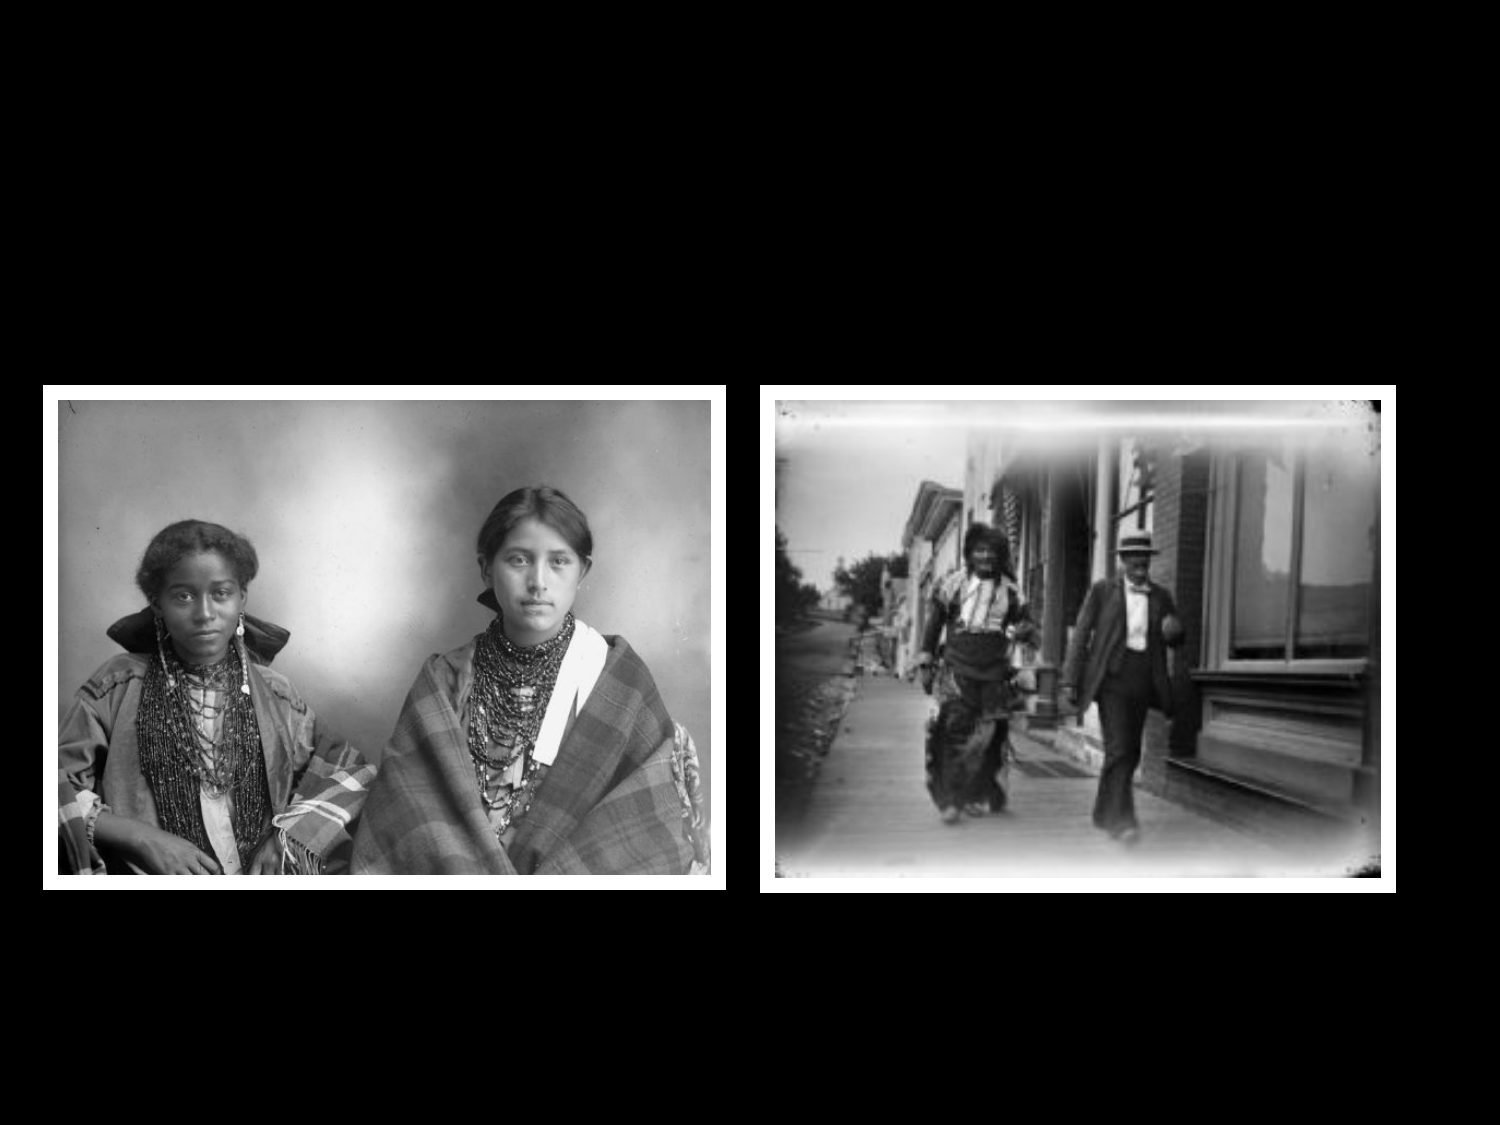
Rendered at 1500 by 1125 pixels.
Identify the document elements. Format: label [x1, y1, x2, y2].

picture [774, 399, 1382, 879]
picture [57, 399, 712, 876]
